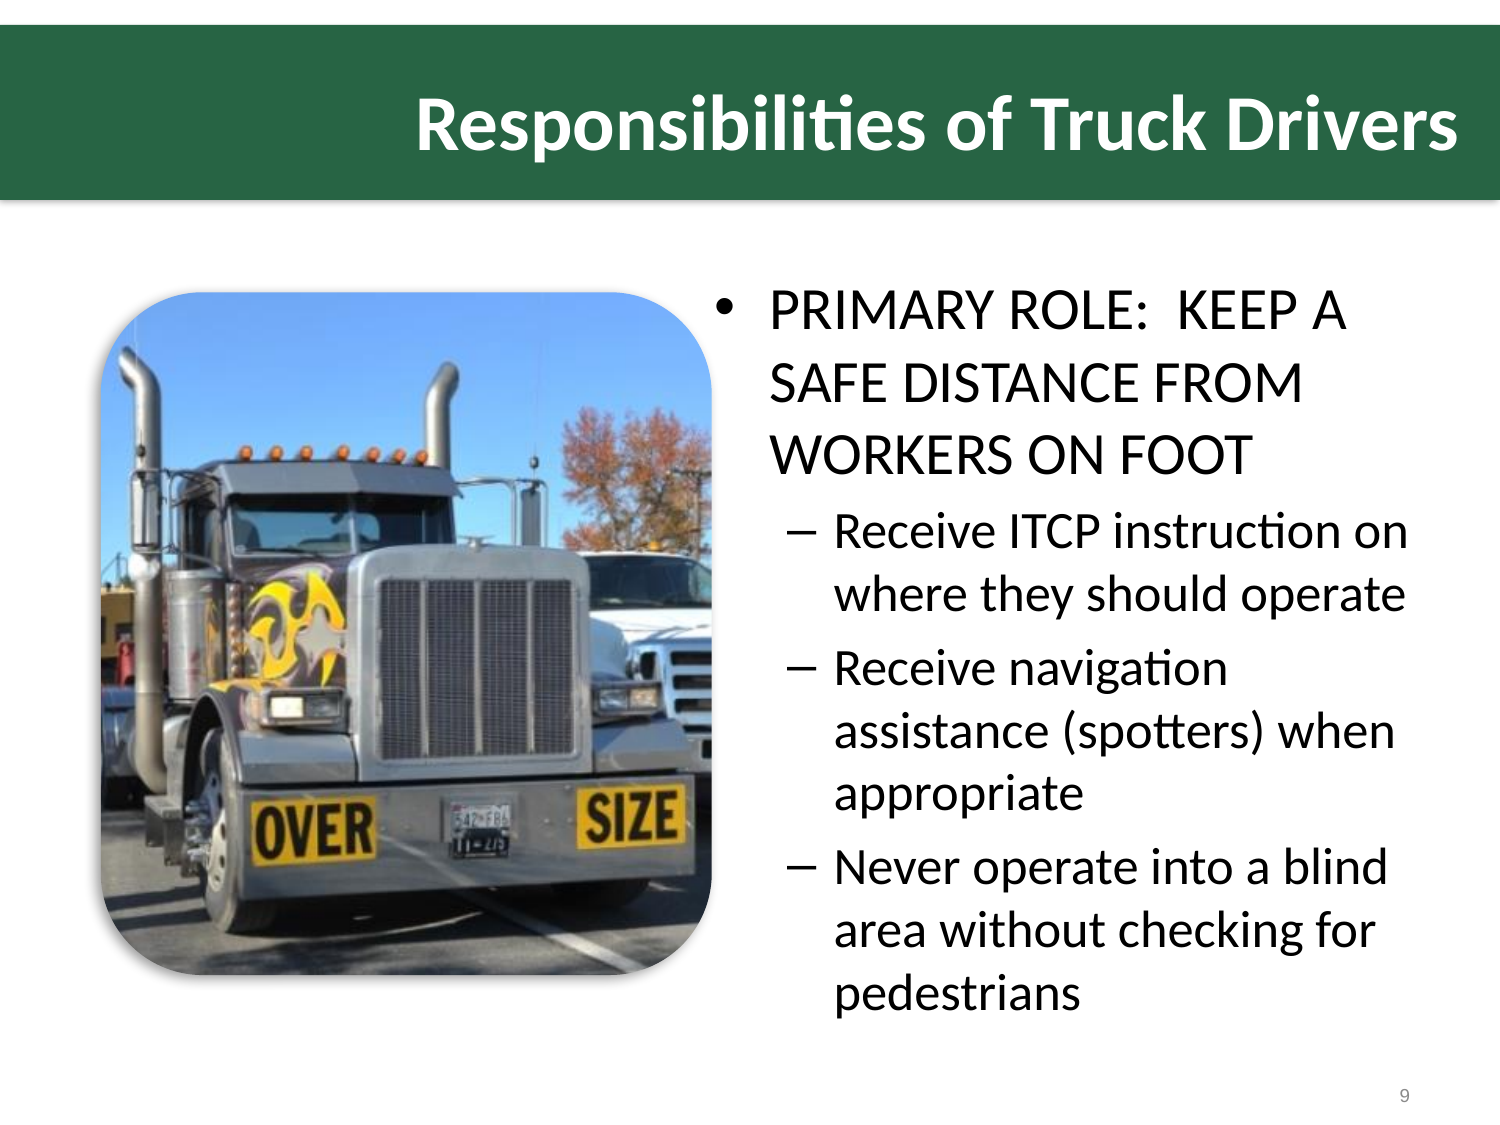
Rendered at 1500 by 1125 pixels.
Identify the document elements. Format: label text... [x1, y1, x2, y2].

title Responsibilities of Truck Drivers [24, 37, 1475, 200]
slide_number 9 [1350, 1065, 1425, 1125]
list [100, 291, 712, 976]
list PRIMARY ROLE: KEEP A SAFE DISTANCE FROM WORKERS ON FOOT Receive ITCP instruction on where they should operate Receive navigation assistance (spotters) when appropriate Never operate into a blind area without checking for pedestrians [699, 262, 1425, 1063]
